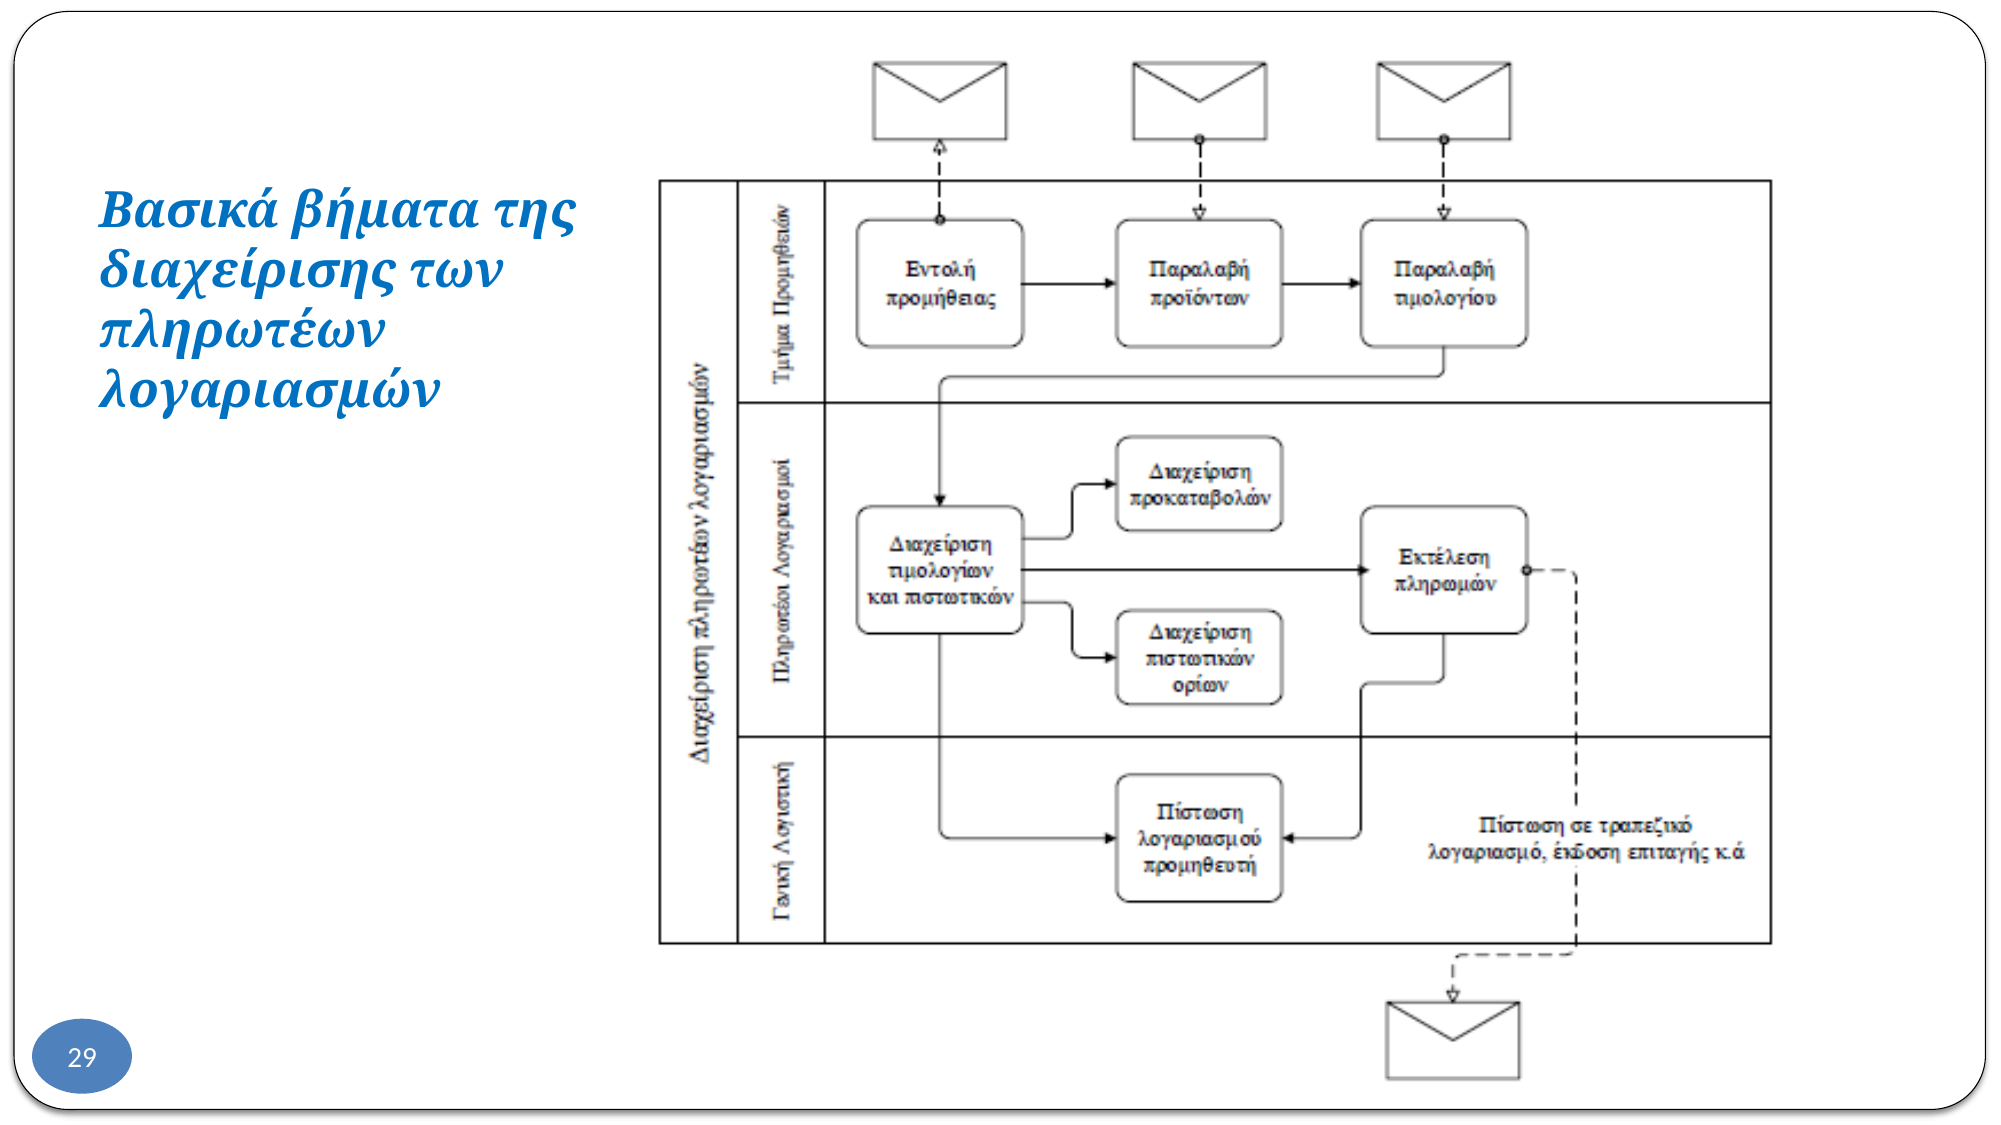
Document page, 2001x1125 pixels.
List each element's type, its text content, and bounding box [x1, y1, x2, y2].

slide_number 29 [32, 1018, 132, 1094]
picture [641, 43, 1792, 1088]
text_box Βασικά βήματα της διαχείρισης των πληρωτέων λογαριασμών [85, 170, 628, 426]
